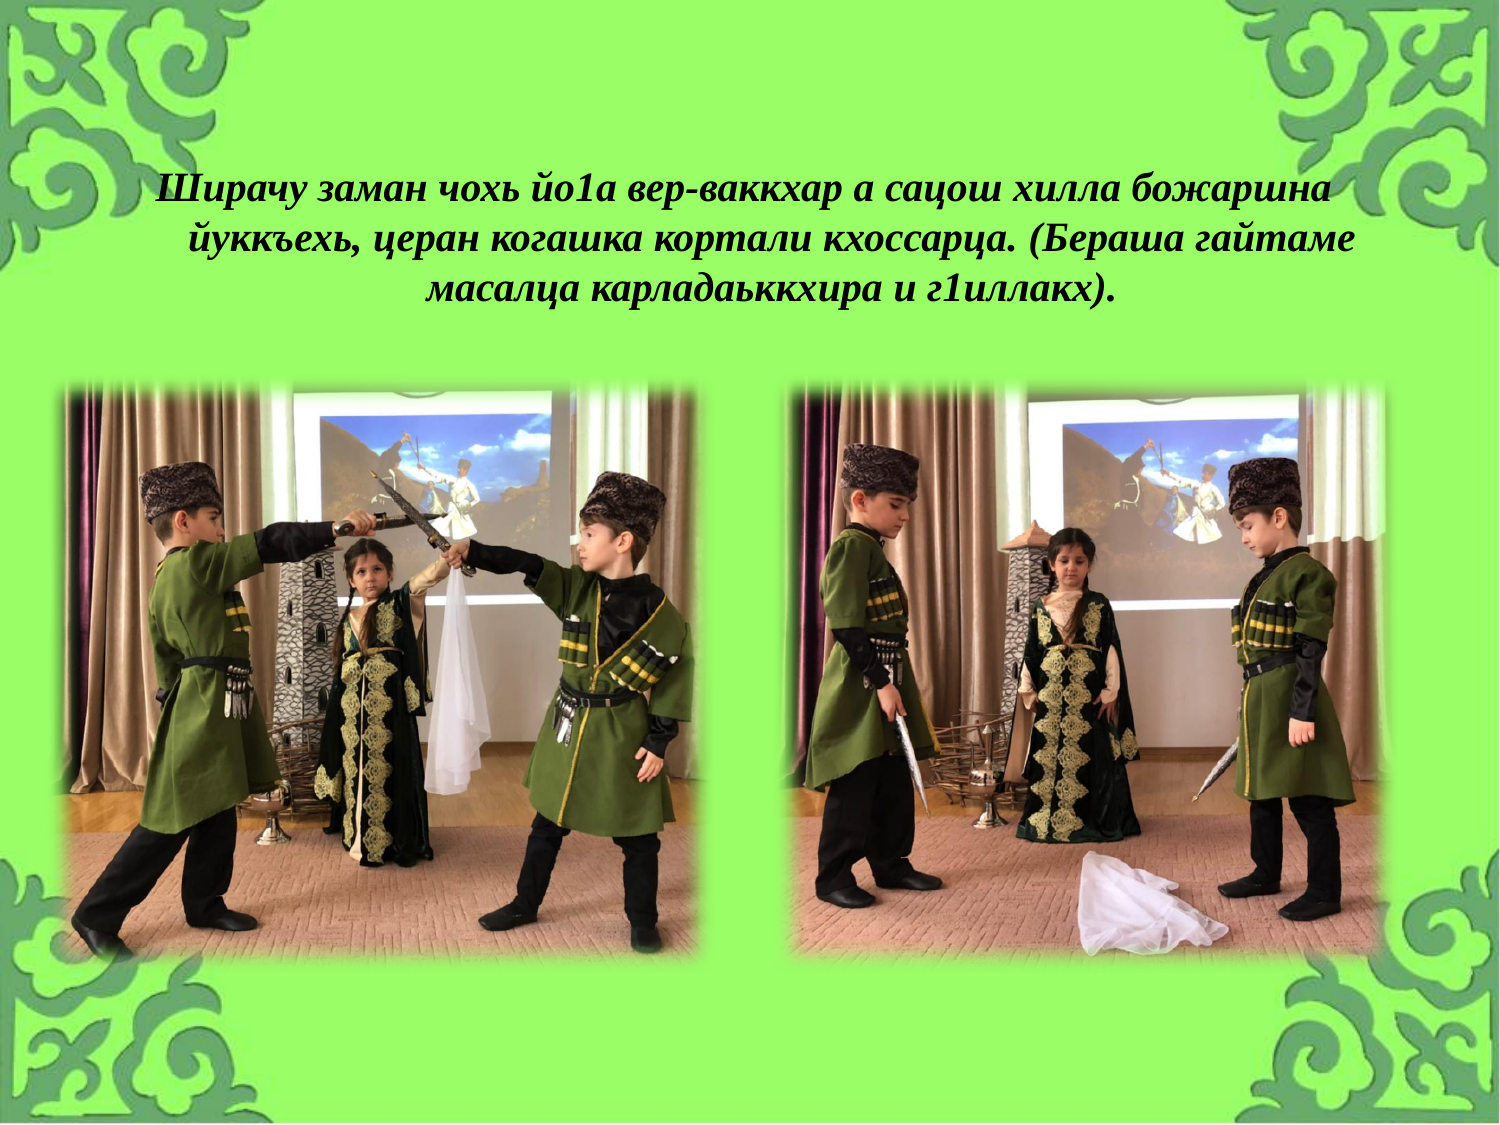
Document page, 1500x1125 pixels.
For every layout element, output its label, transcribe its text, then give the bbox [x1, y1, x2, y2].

picture [0, 0, 1500, 1125]
list Ширачу заман чохь йо1а вер-ваккхар а сацош хилла божаршна йуккъехь, церан когашка кортали кхоссарца. (Бераша гайтаме масалца карладаьккхира и г1иллакх). [58, 93, 1430, 1055]
